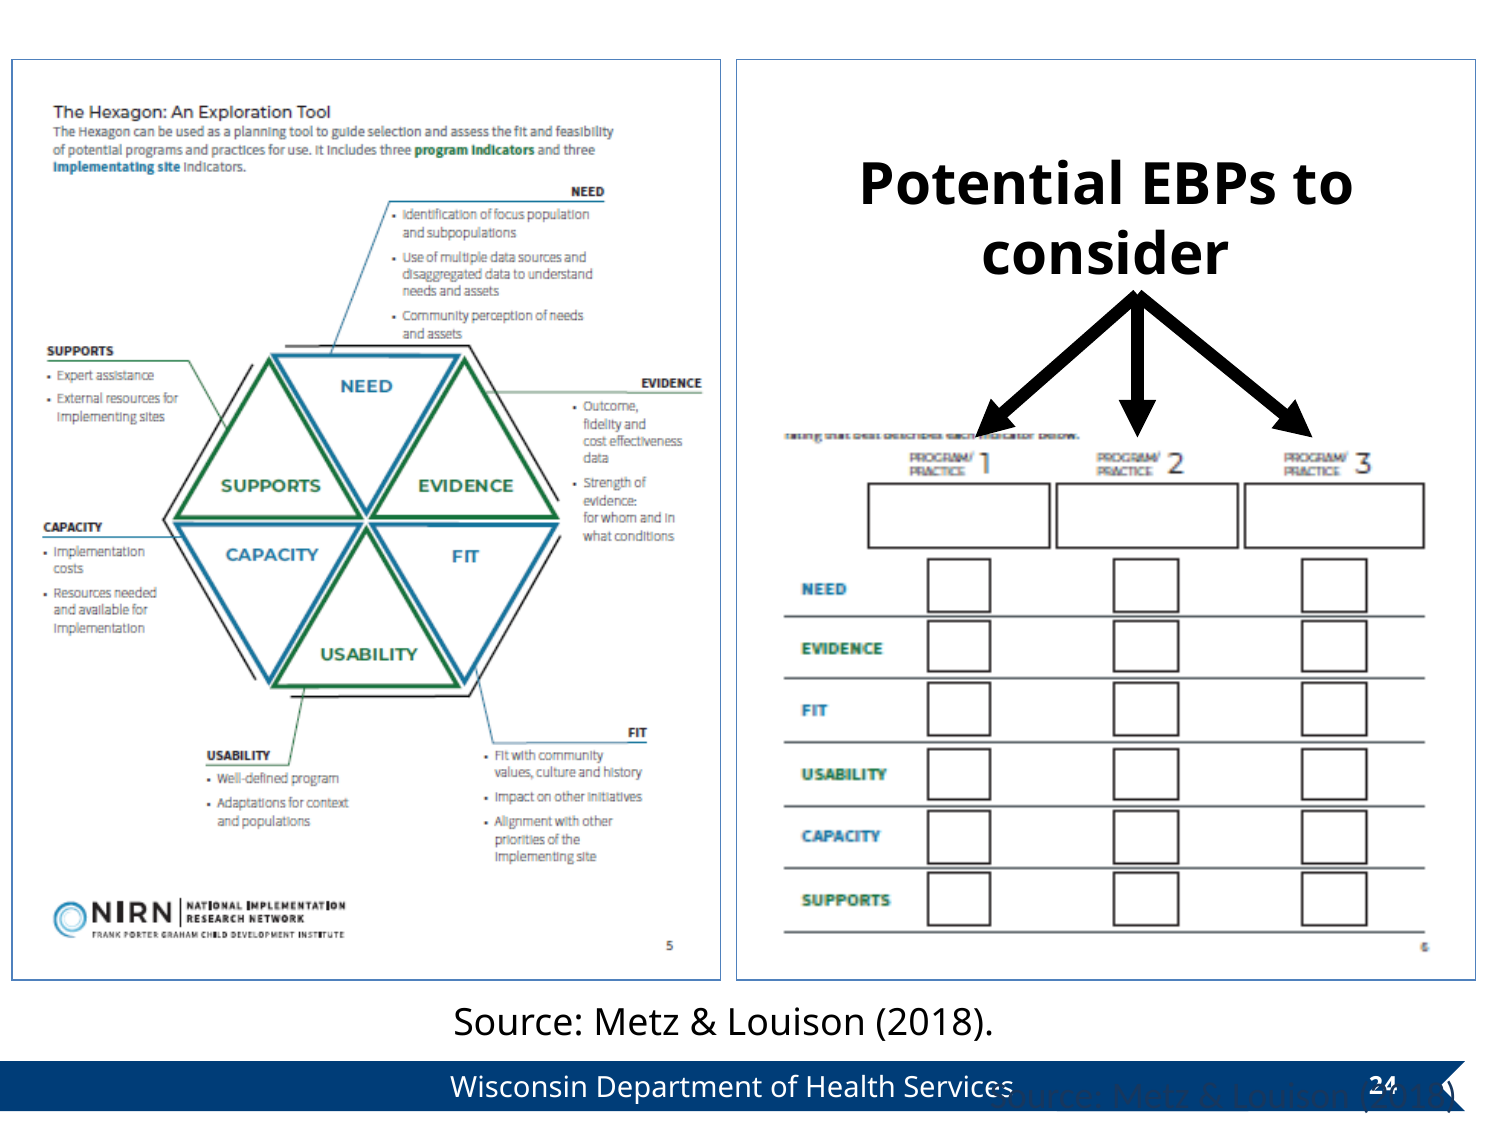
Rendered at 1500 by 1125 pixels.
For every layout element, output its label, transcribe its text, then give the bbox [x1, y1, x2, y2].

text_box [1138, 294, 1313, 438]
text_box Source: Metz & Louison (2018) [974, 1063, 1500, 1123]
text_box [974, 294, 1138, 438]
picture [12, 60, 720, 980]
picture [737, 60, 1476, 980]
text_box Source: Metz & Louison (2018). [438, 990, 1105, 1051]
